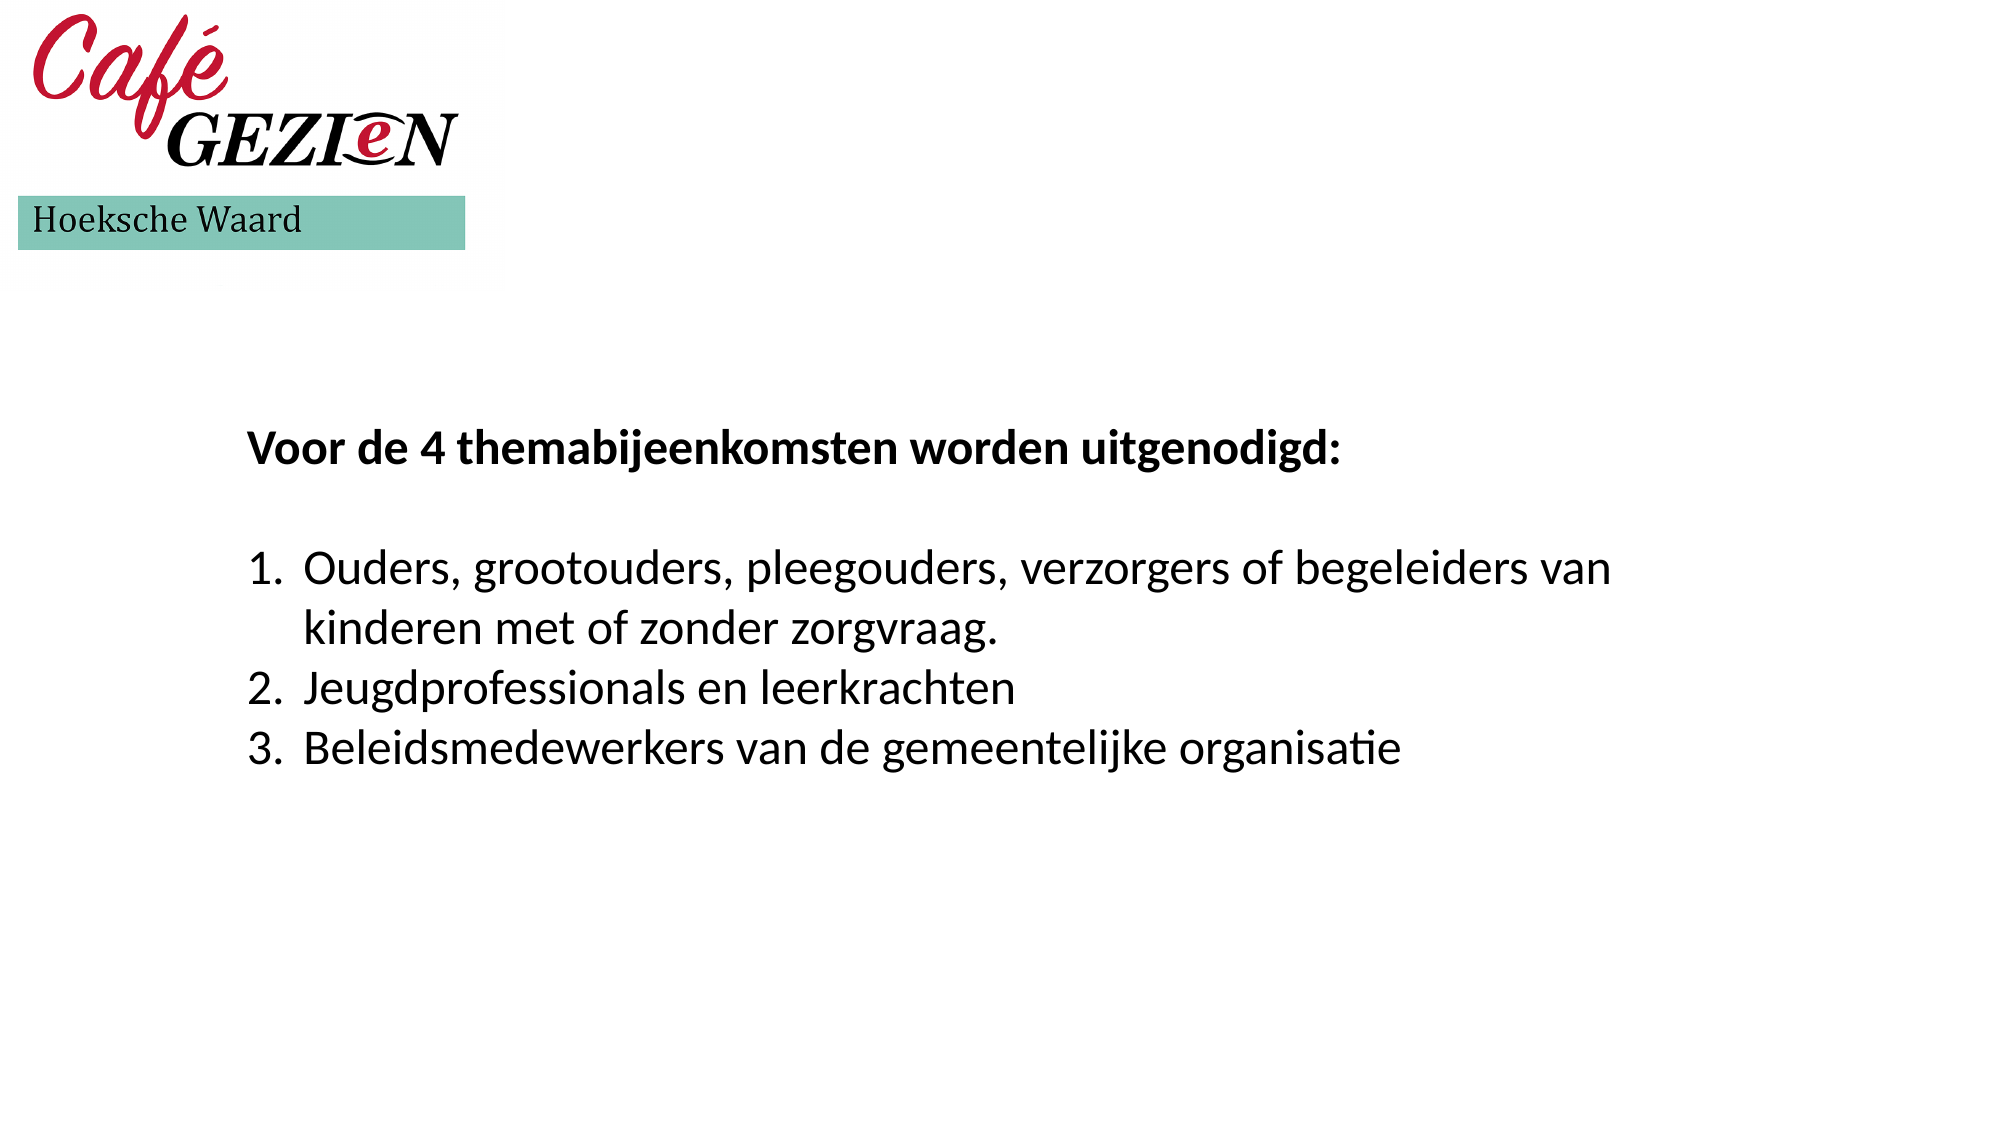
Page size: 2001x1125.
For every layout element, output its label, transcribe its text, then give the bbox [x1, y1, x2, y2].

text_box Voor de 4 themabijeenkomsten worden uitgenodigd: Ouders, grootouders, pleegouders, verzorgers of begeleiders van kinderen met of zonder zorgvraag. Jeugdprofessionals en leerkrachten Beleidsmedewerkers van de gemeentelijke organisatie [232, 406, 1768, 827]
picture [0, 0, 505, 292]
